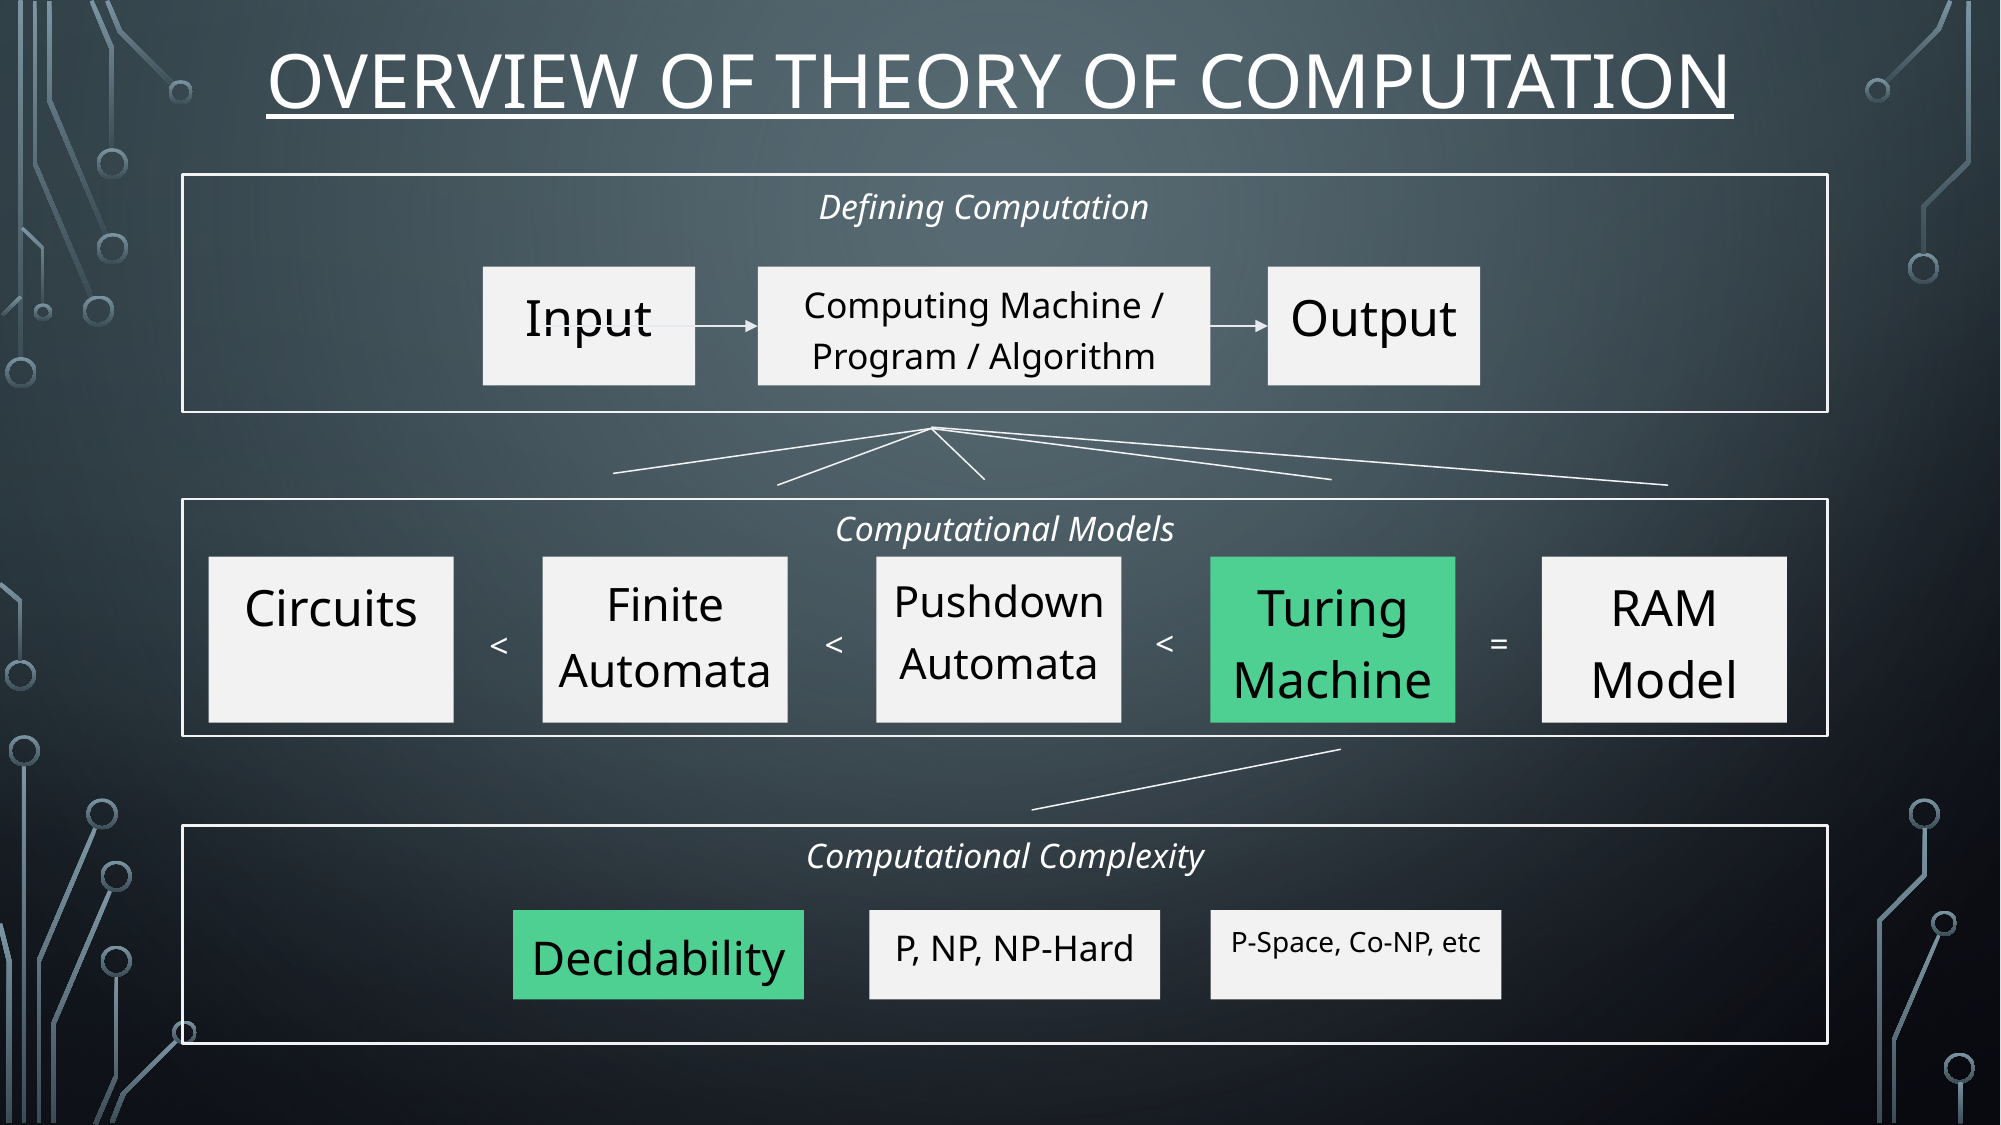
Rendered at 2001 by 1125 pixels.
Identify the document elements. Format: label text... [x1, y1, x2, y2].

text_box < [1128, 606, 1200, 671]
text_box [181, 498, 1829, 737]
text_box Computational Models [341, 492, 1669, 557]
text_box Decidability [513, 910, 804, 1000]
text_box Computational Complexity [341, 819, 1669, 884]
text_box Finite Automata [542, 556, 788, 723]
text_box Turing Machine [1210, 556, 1456, 723]
text_box [181, 173, 1829, 413]
text_box = [1462, 606, 1535, 671]
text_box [612, 428, 777, 474]
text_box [1031, 749, 1342, 811]
text_box RAM Model [1541, 556, 1787, 723]
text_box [482, 266, 1481, 386]
text_box P-Space, Co-NP, etc [1210, 910, 1502, 1000]
text_box < [462, 609, 534, 674]
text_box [777, 428, 931, 486]
title Overview of Theory of Computation [150, 35, 1850, 133]
text_box P, NP, NP-Hard [869, 910, 1161, 1000]
text_box Pushdown Automata [876, 556, 1122, 723]
text_box [181, 824, 1829, 1045]
text_box Circuits [208, 556, 454, 723]
text_box Defining Computation [320, 170, 1648, 235]
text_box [931, 426, 1669, 486]
text_box < [797, 608, 870, 672]
